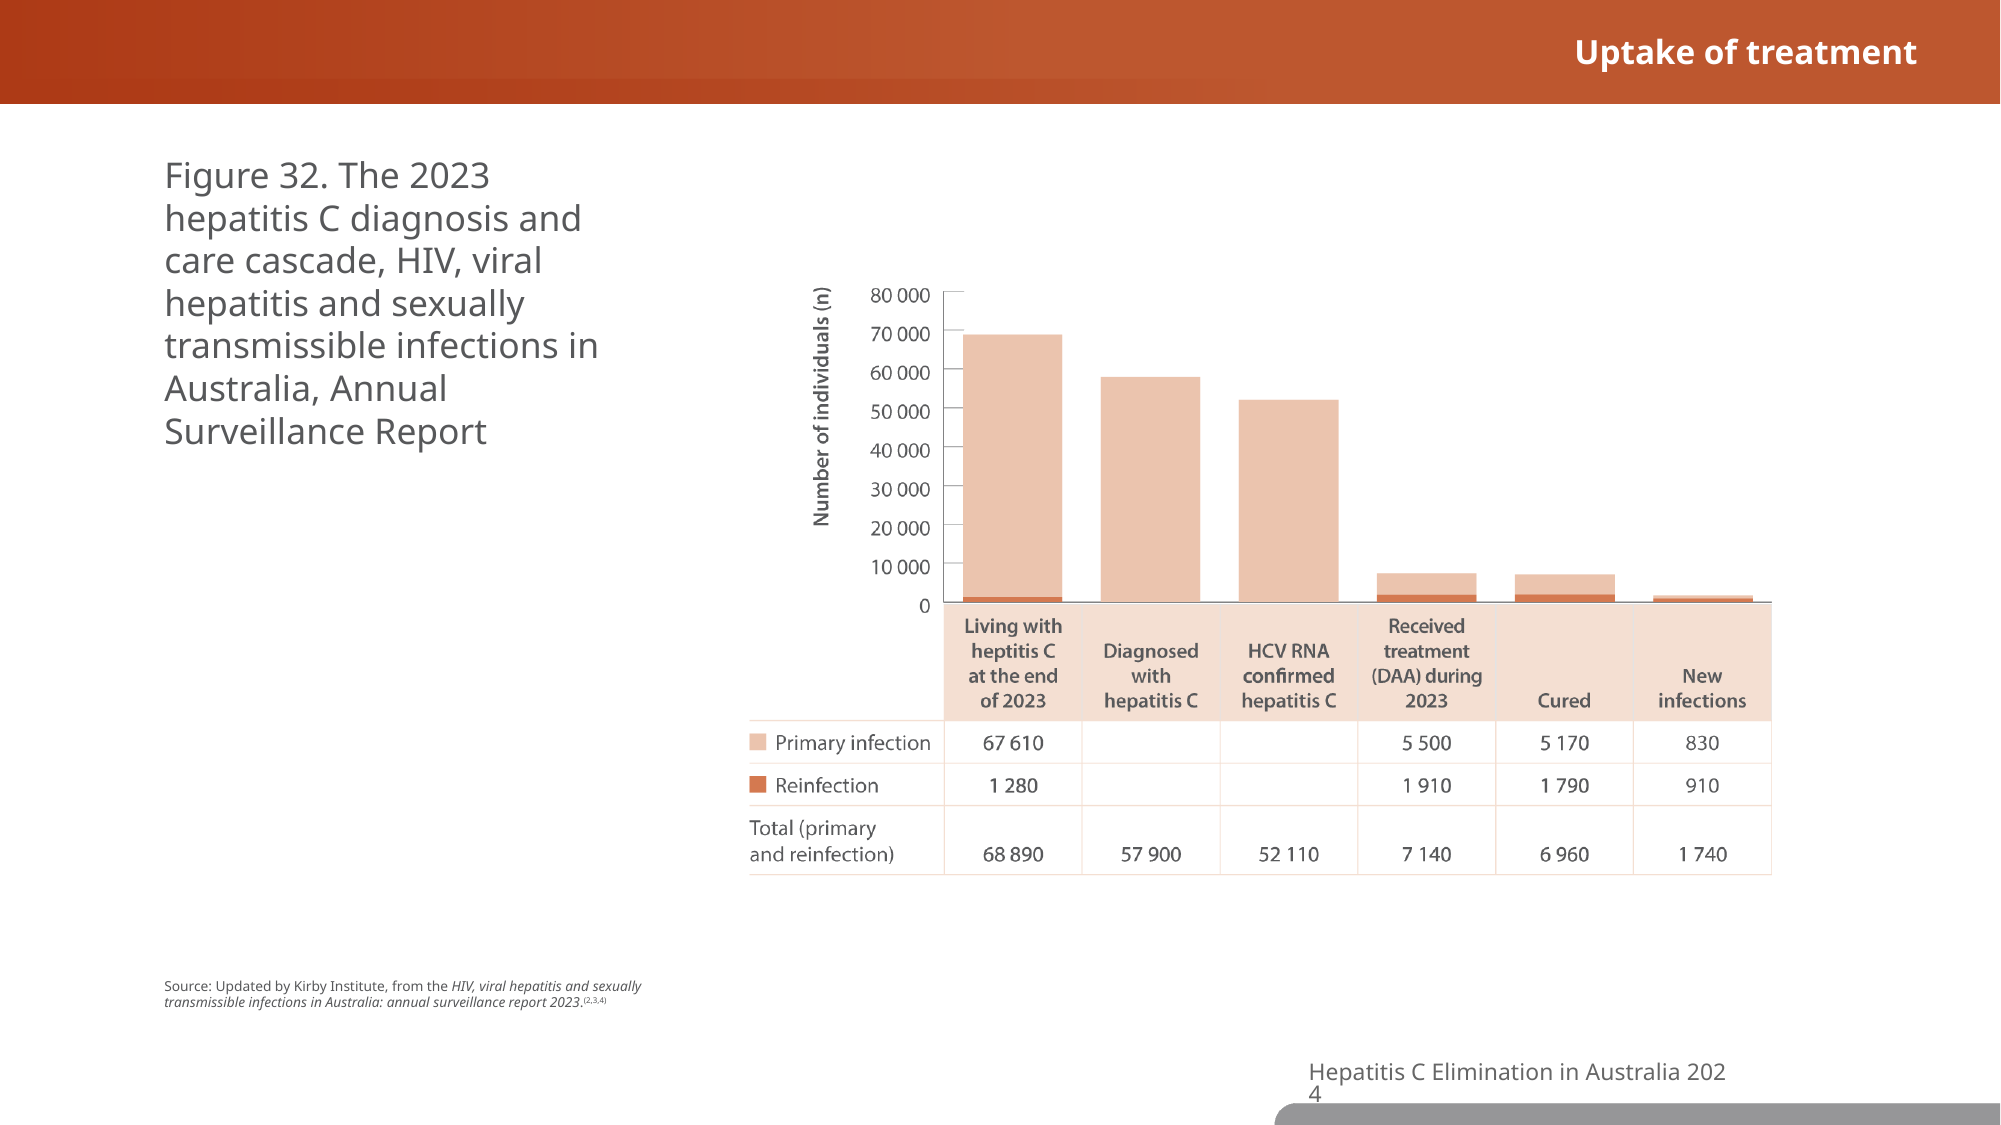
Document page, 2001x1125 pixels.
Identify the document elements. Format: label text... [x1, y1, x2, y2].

list Uptake of treatment [999, 17, 1934, 90]
picture [0, 0, 2001, 1125]
title Figure 32. The 2023 hepatitis C diagnosis and care cascade, HIV, viral hepatitis and sexually transmissible infections in Australia, Annual Surveillance Report [149, 124, 658, 956]
list Source: Updated by Kirby Institute, from the HIV, viral hepatitis and sexually transmissible infections in Australia: annual surveillance report 2023.(2,3,4) [149, 962, 657, 1035]
footer Hepatitis C Elimination in Australia 2024 [1293, 1042, 1752, 1103]
